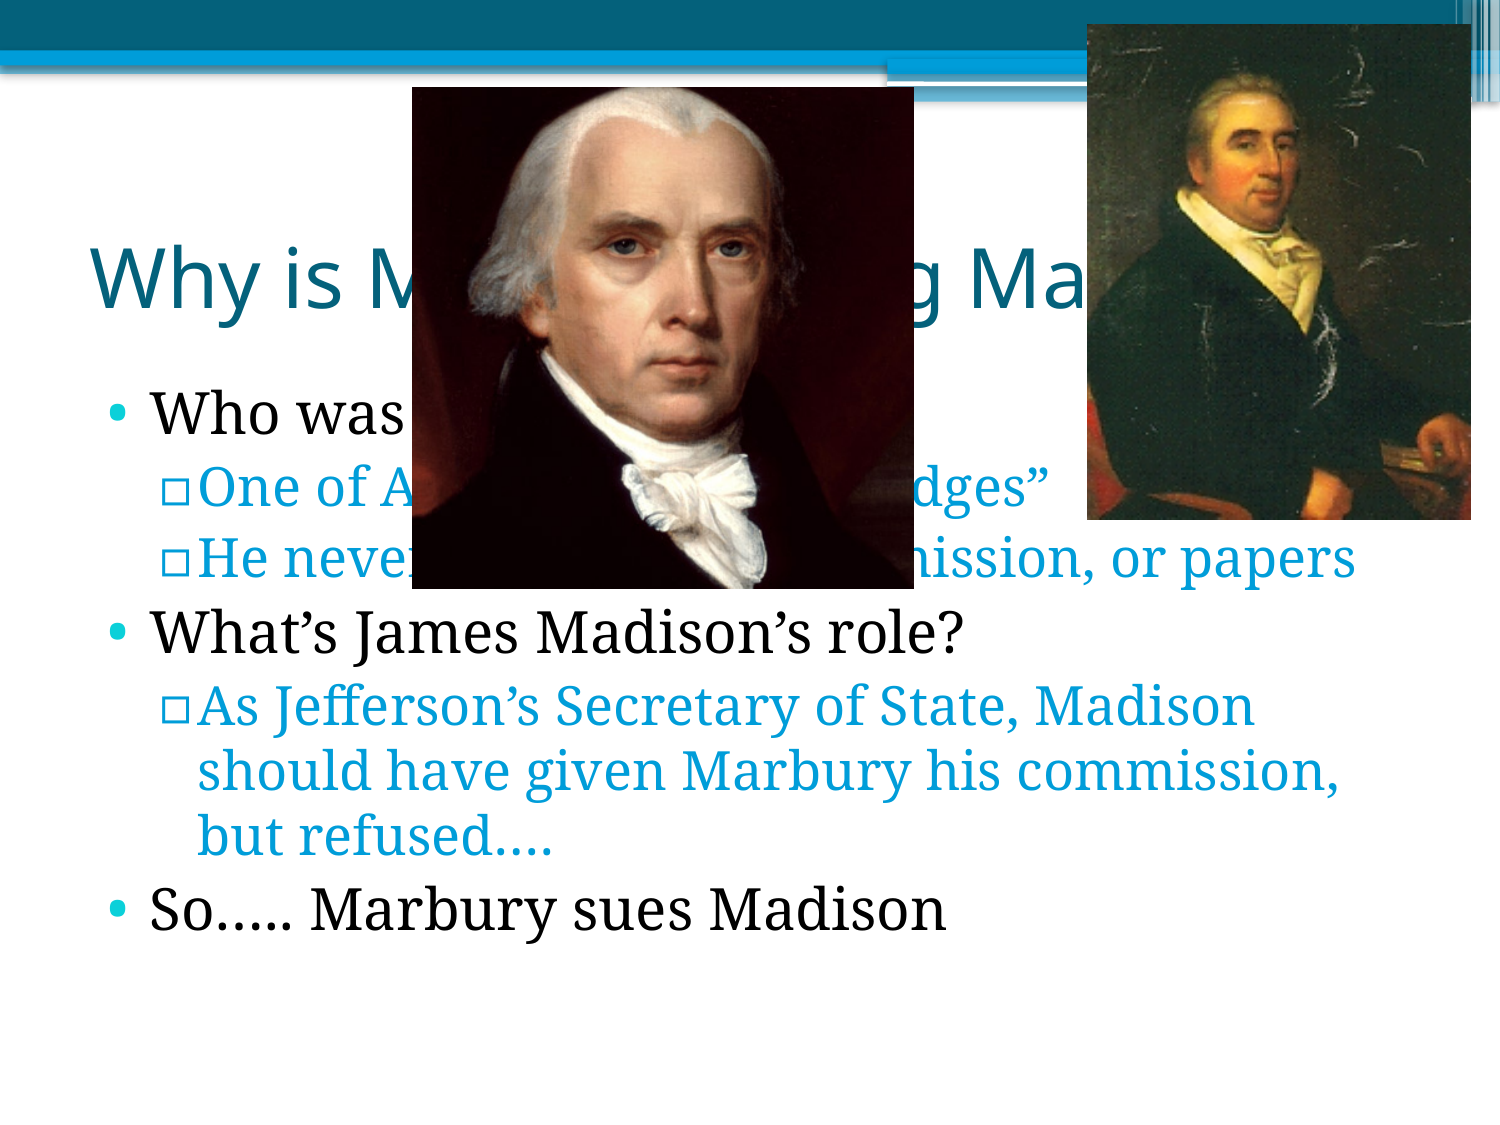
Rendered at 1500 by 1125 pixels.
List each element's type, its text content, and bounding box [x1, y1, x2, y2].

picture [1087, 24, 1471, 521]
picture [412, 87, 915, 590]
title Why is Marbury Suing Madison? [920, 187, 1080, 363]
title Why is Marbury Suing Madison? [75, 187, 405, 363]
list Who was Marbury? One of Adams’ “midnight judges” He never received his commission, or papers What’s James Madison’s role? As Jefferson’s Secretary of State, Madison should have given Marbury his commission, but refused…. So….. Marbury sues Madison [75, 368, 1425, 1079]
